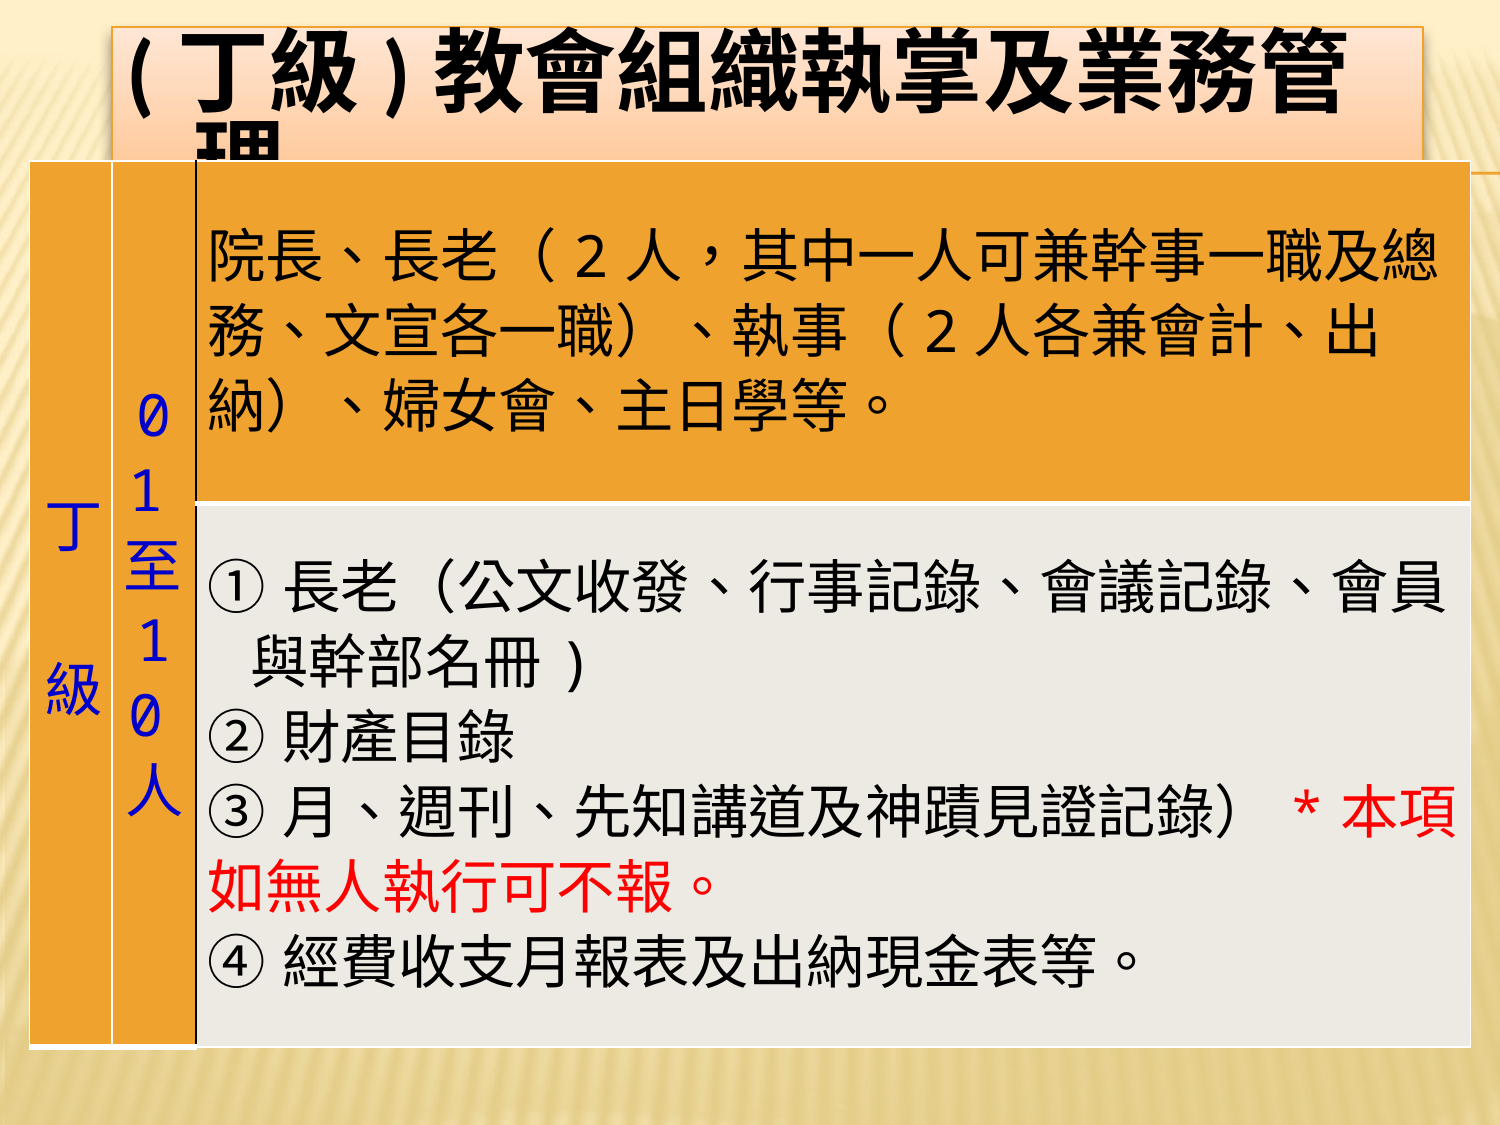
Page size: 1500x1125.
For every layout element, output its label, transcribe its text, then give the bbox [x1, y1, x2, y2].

text_box [17, 27, 1500, 103]
table_header 01至10人 [113, 162, 195, 1044]
table_header 院長、長老（2人，其中一人可兼幹事一職及總務、文宣各一職）、執事（2人各兼會計、出納）、婦女會、主日學等。 [197, 162, 1470, 501]
table_cell ①長老（公文收發、行事記錄、會議記錄、會員 與幹部名冊) ②財產目錄 ③月、週刊、先知講道及神蹟見證記錄）*本項如無人執行可不報。 ④經費收支月報表及出納現金表等。 [197, 506, 1470, 1046]
text_box (丁級)教會組織執掌及業務管理 [111, 103, 1424, 160]
table_header 丁 級 [30, 162, 111, 1044]
